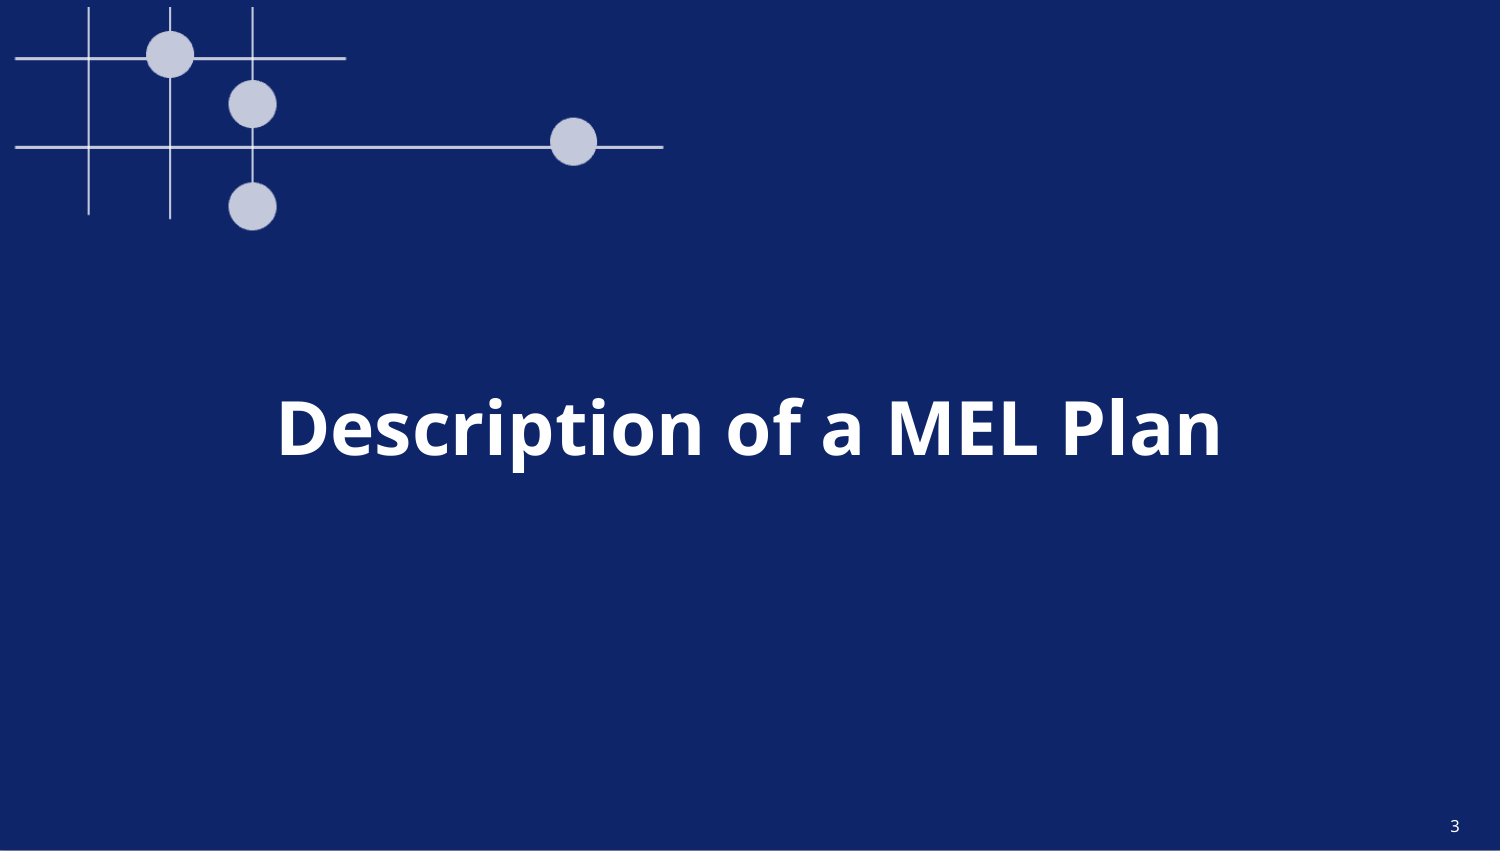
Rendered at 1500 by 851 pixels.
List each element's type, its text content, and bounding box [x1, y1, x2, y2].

slide_number 3 [1125, 809, 1475, 845]
picture [1, 7, 690, 244]
title Description of a MEL Plan [112, 372, 1388, 479]
